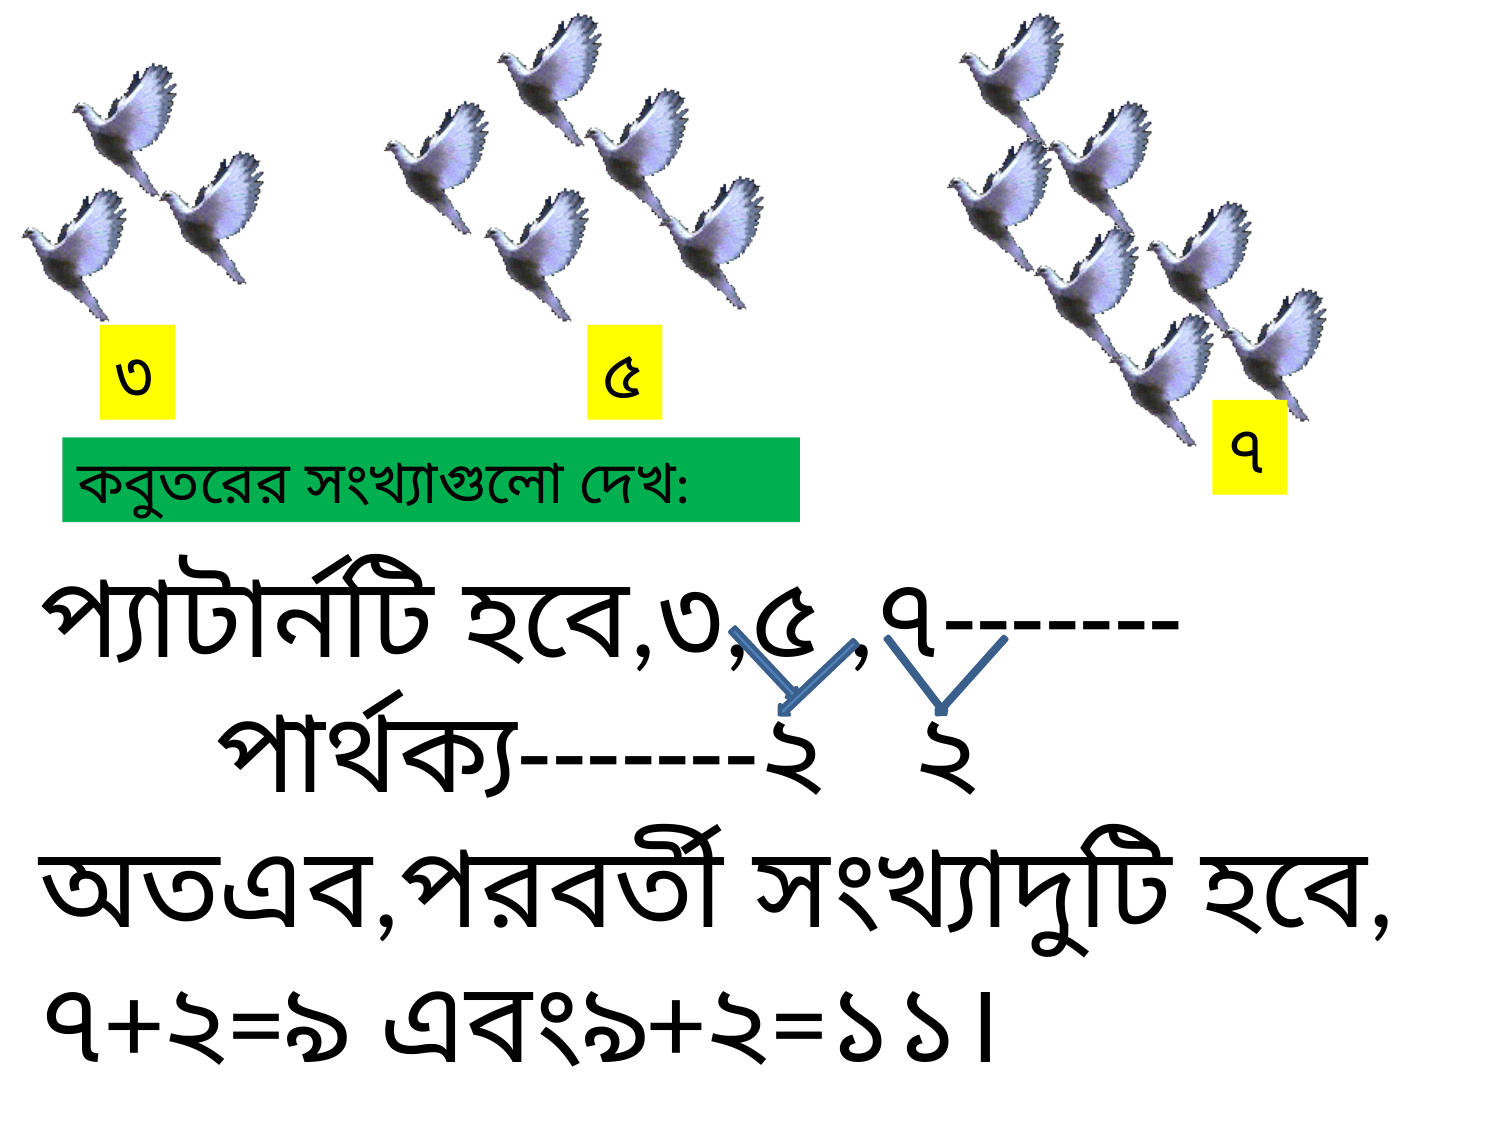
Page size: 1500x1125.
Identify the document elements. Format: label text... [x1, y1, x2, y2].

text_box ৩ [99, 339, 175, 420]
text_box ৭ [1212, 463, 1288, 495]
text_box কবুতরের সংখ্যাগুলো দেখ: [62, 437, 800, 523]
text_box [0, 49, 298, 330]
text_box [312, 0, 798, 330]
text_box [24, 537, 1500, 1099]
text_box ৫ [587, 339, 663, 420]
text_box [874, 0, 1360, 455]
